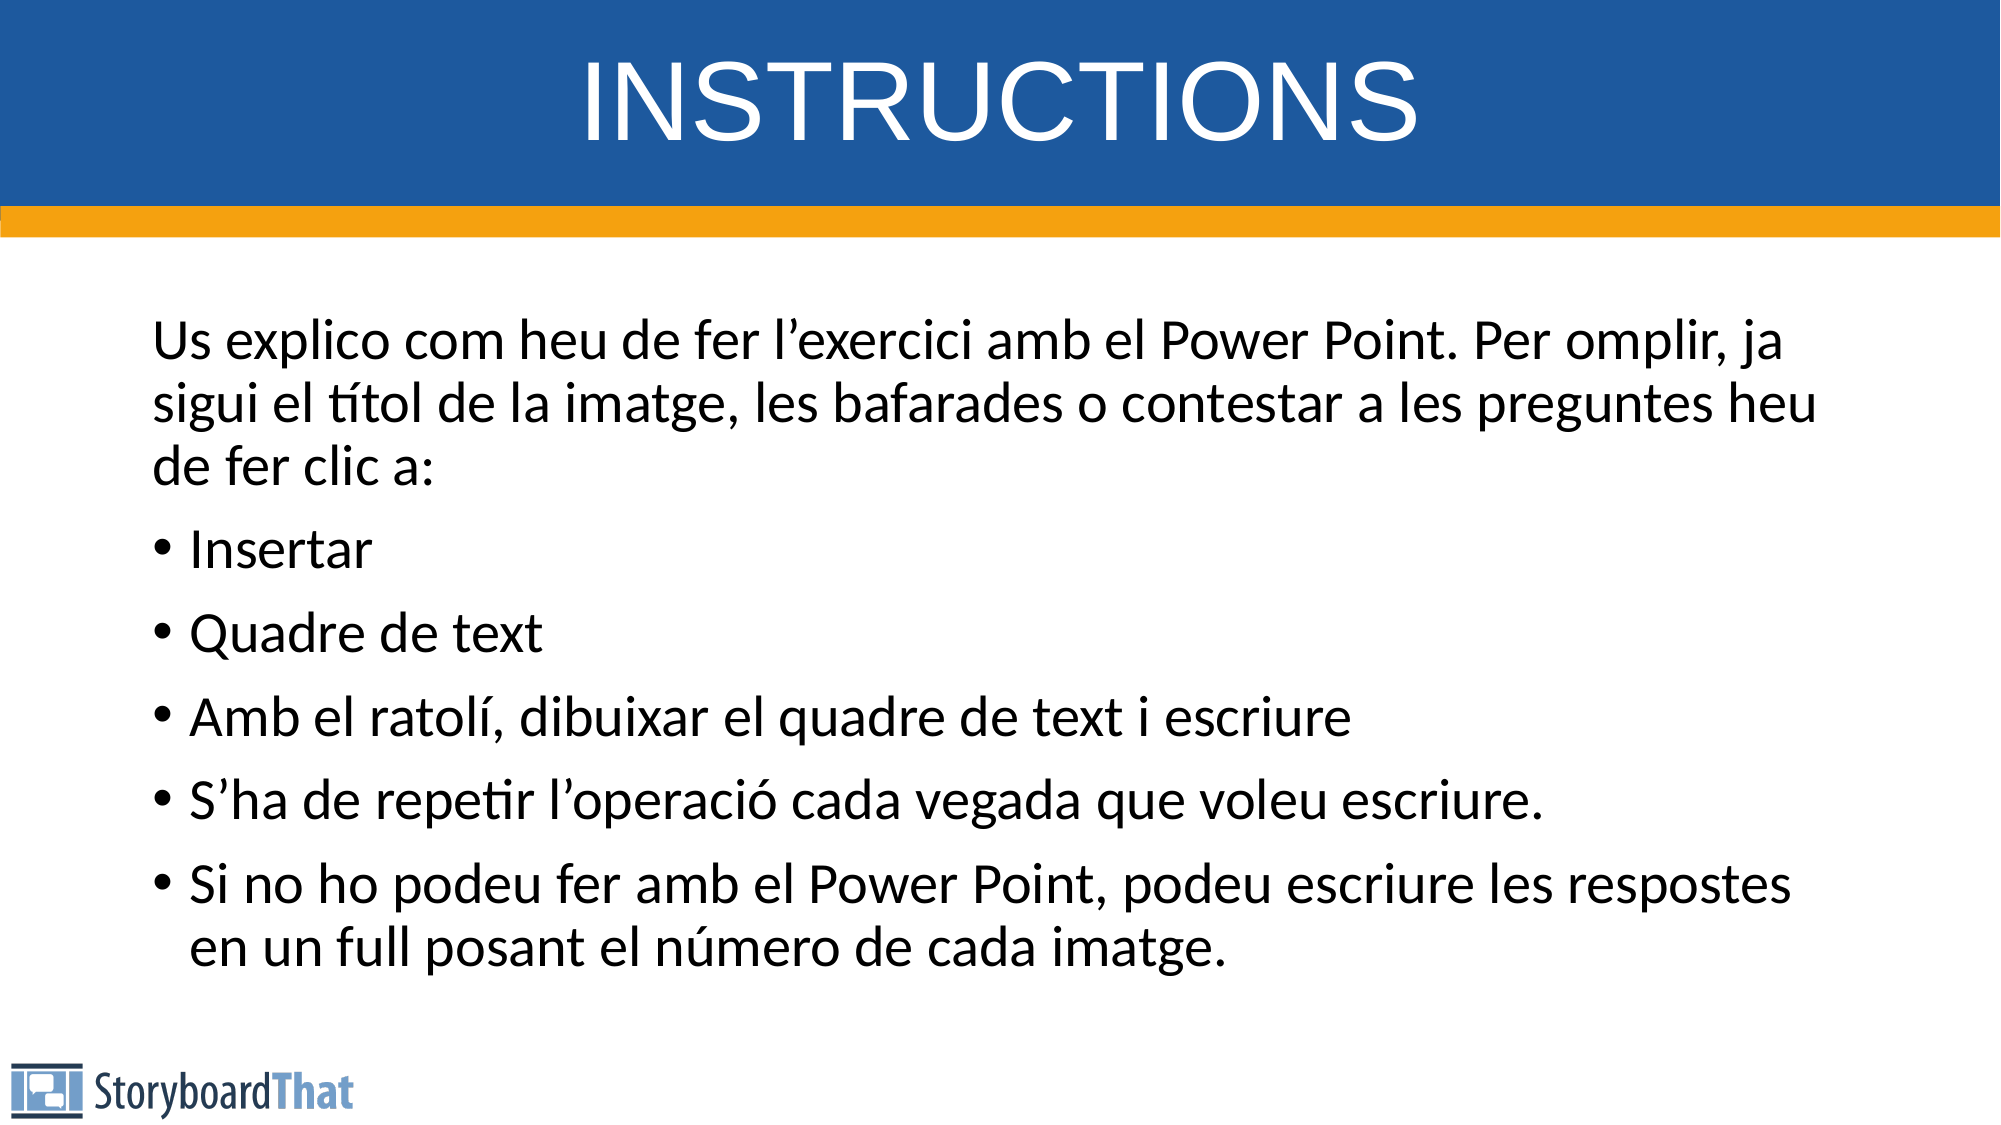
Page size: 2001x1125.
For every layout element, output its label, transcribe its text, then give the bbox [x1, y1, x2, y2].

list Us explico com heu de fer l’exercici amb el Power Point. Per omplir, ja sigui el títol de la imatge, les bafarades o contestar a les preguntes heu de fer clic a: Insertar Quadre de text Amb el ratolí, dibuixar el quadre de text i escriure S’ha de repetir l’operació cada vegada que voleu escriure. Si no ho podeu fer amb el Power Point, podeu escriure les respostes en un full posant el número de cada imatge. [137, 301, 1863, 1094]
picture [9, 1060, 357, 1120]
title INSTRUCTIONS [137, 2, 1863, 206]
